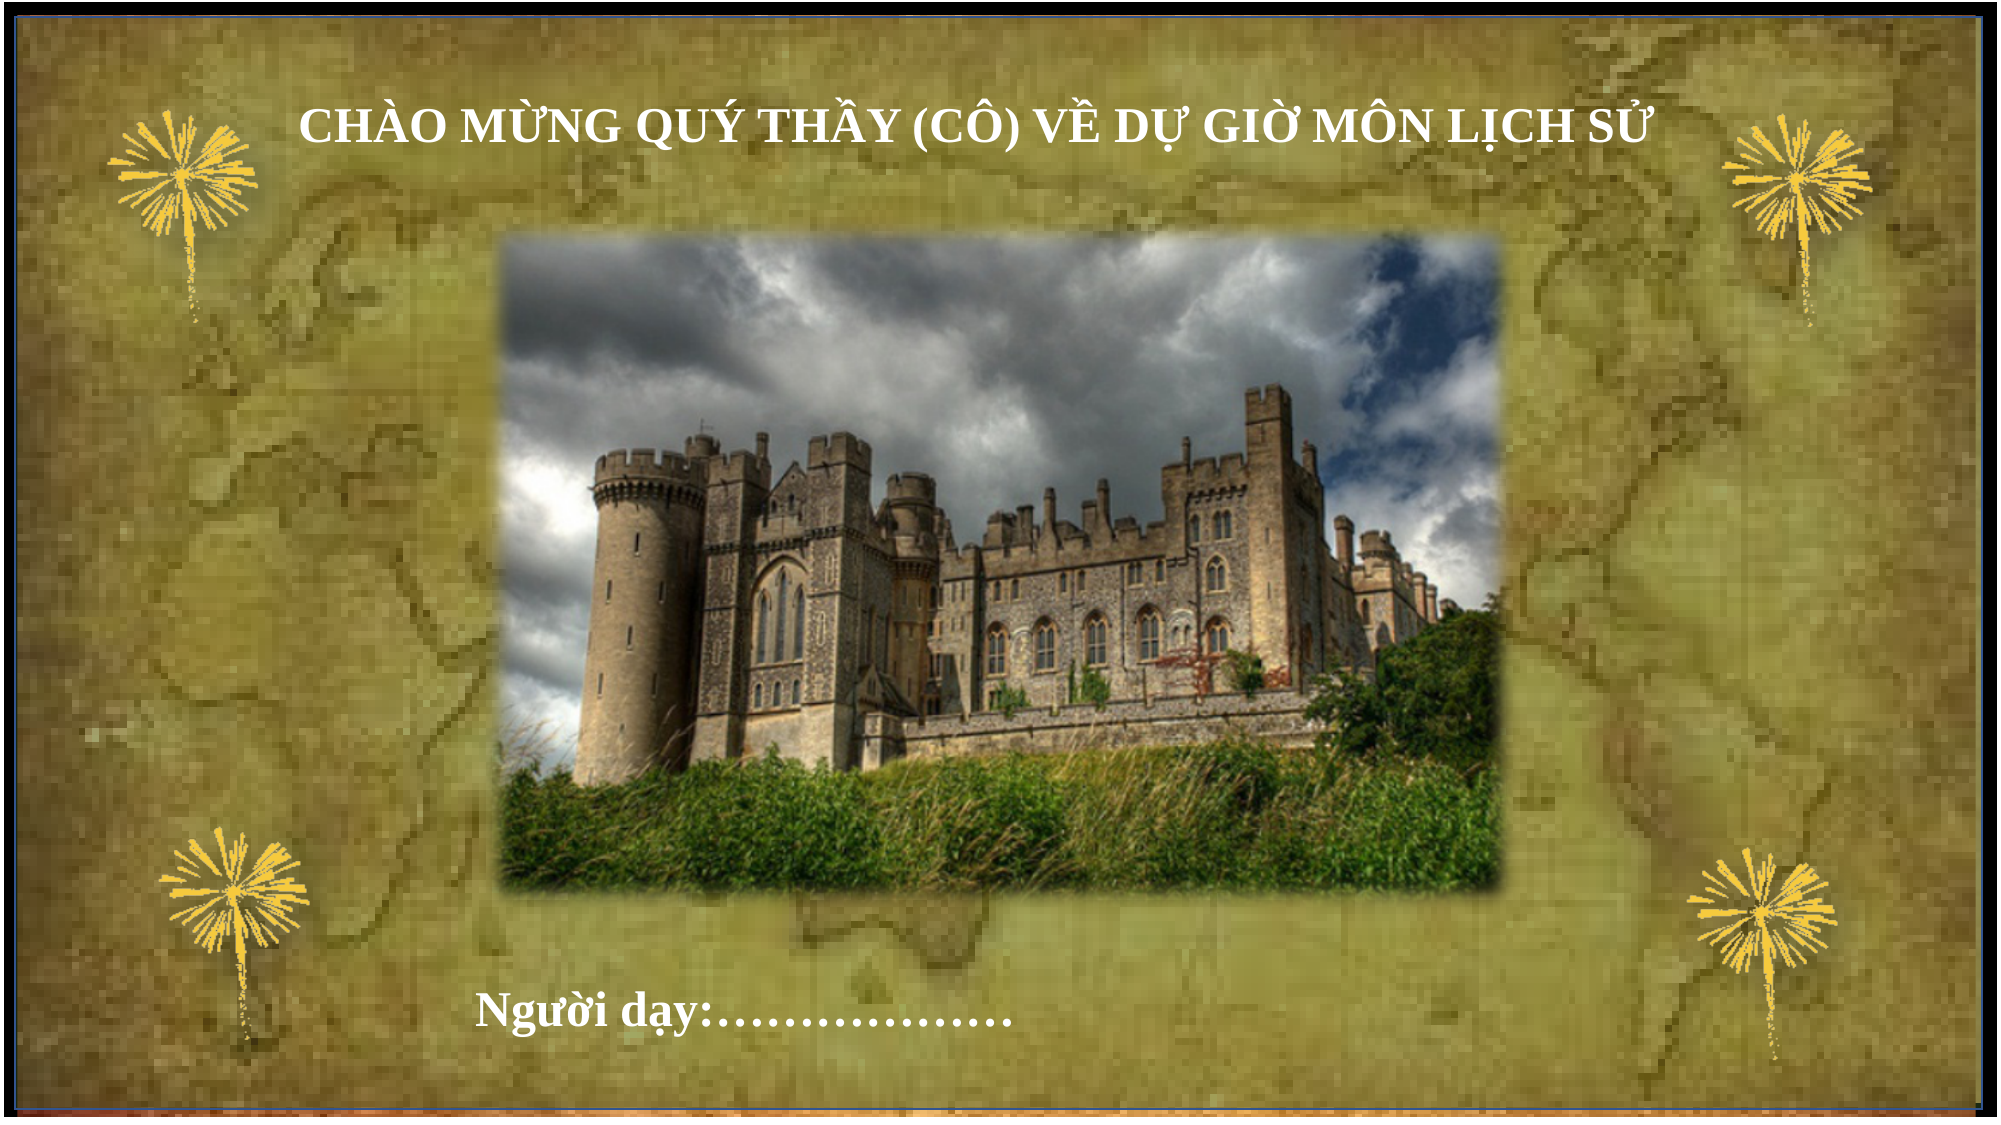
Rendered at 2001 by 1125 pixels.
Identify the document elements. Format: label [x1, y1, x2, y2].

picture [0, 7, 2000, 1125]
text_box [1976, 444, 1983, 727]
